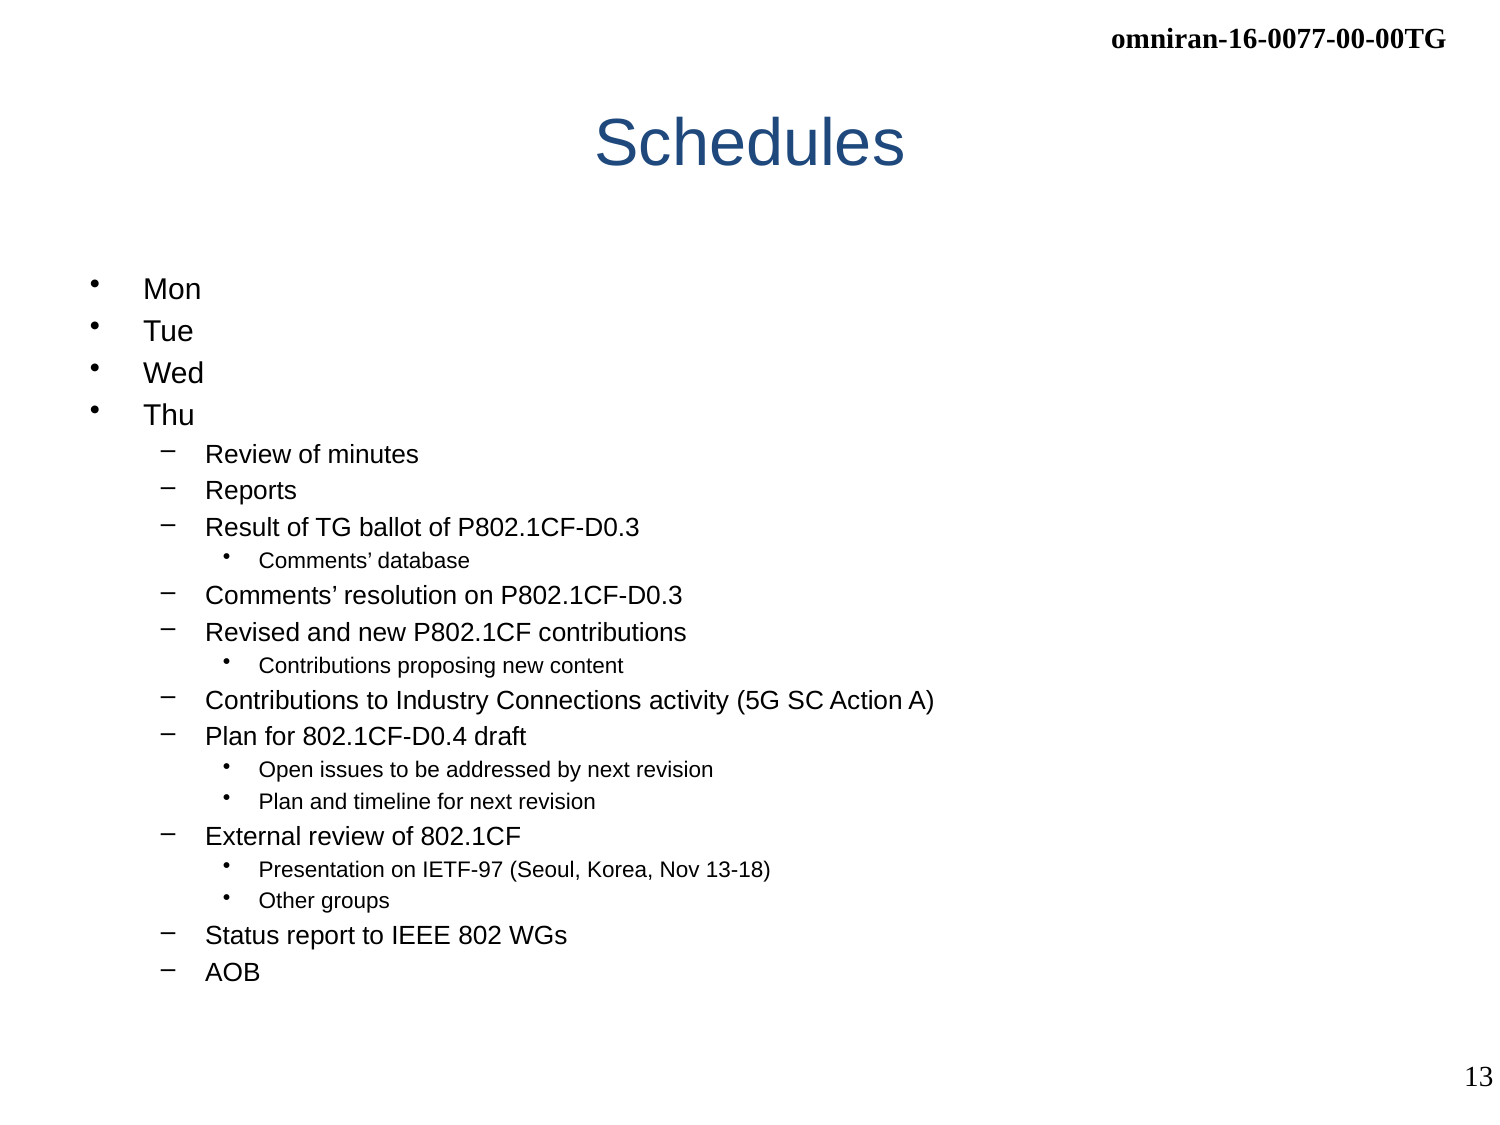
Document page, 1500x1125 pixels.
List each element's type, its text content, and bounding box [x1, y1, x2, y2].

list Mon Tue Wed Thu Review of minutes Reports Result of TG ballot of P802.1CF-D0.3 Comments’ database Comments’ resolution on P802.1CF-D0.3 Revised and new P802.1CF contributions Contributions proposing new content Contributions to Industry Connections activity (5G SC Action A) Plan for 802.1CF-D0.4 draft Open issues to be addressed by next revision Plan and timeline for next revision External review of 802.1CF Presentation on IETF-97 (Seoul, Korea, Nov 13-18) Other groups Status report to IEEE 802 WGs AOB [75, 262, 1425, 1005]
title Schedules [75, 45, 1425, 233]
